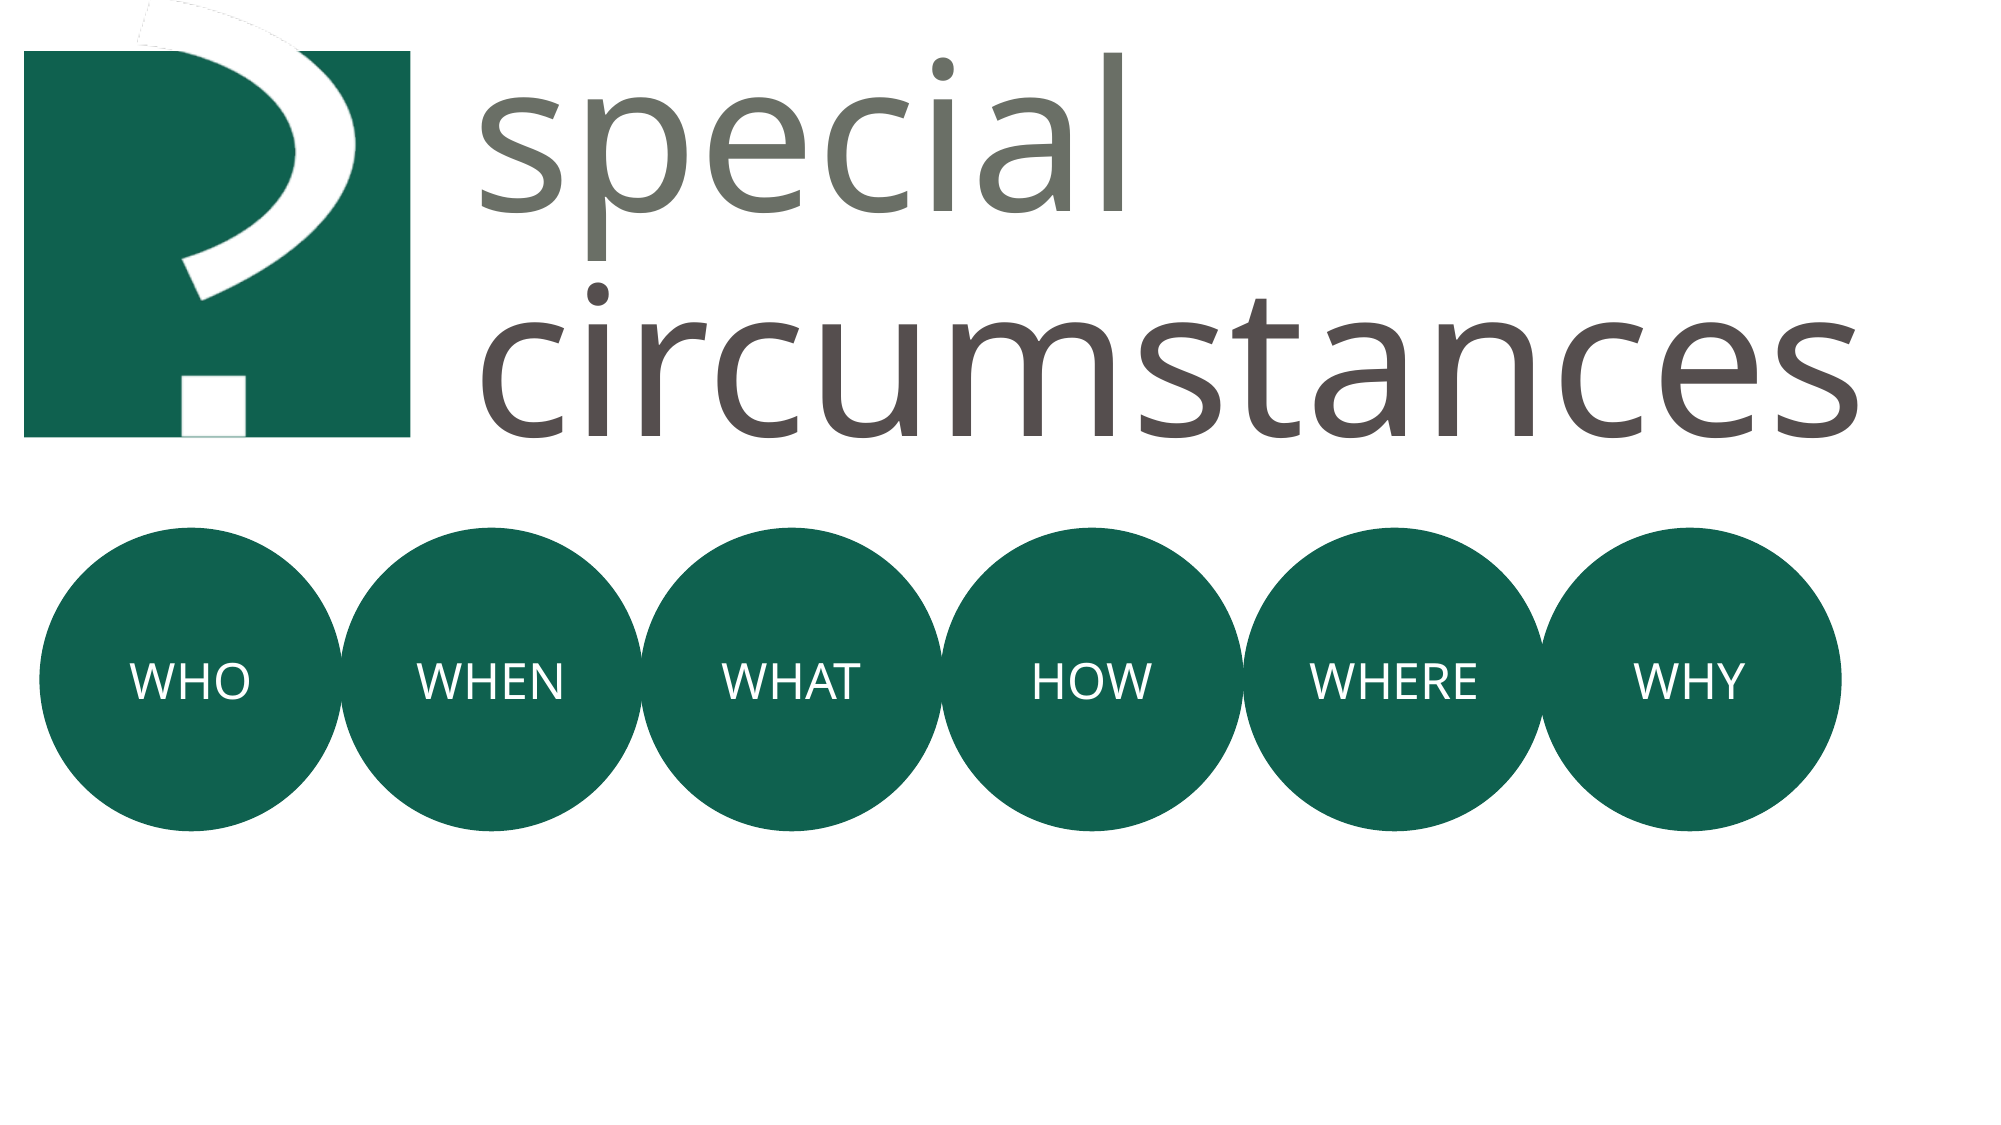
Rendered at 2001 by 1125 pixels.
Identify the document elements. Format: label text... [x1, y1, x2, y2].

text_box WHY [1542, 530, 1839, 829]
text_box HOW [943, 530, 1241, 829]
text_box WHO [42, 530, 340, 829]
text_box WHEN [342, 530, 641, 829]
picture [0, 0, 492, 451]
text_box WHERE [1245, 530, 1544, 829]
text_box WHAT [643, 530, 941, 829]
list special circumstances [456, 24, 1897, 464]
